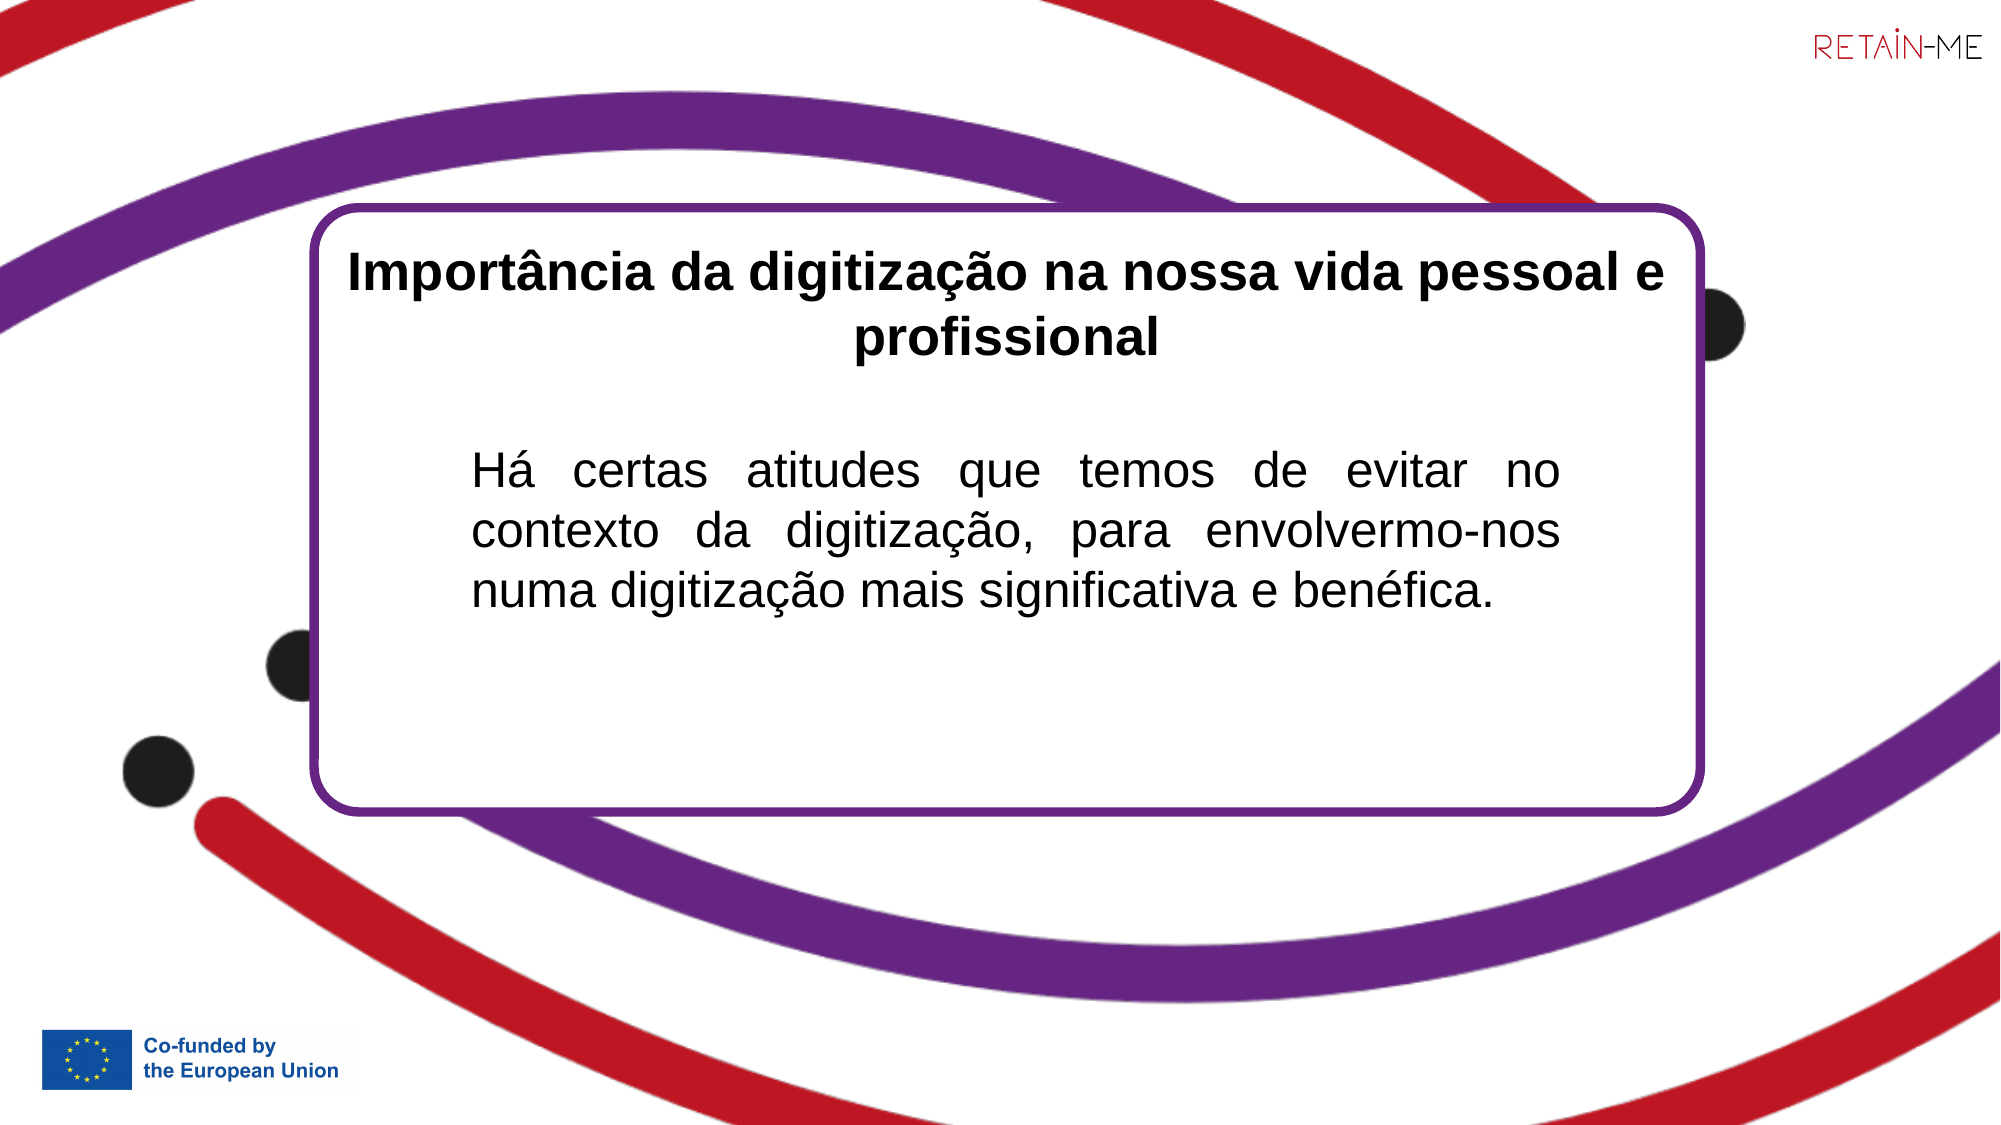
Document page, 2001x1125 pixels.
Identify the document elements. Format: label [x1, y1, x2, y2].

picture [1815, 28, 1983, 59]
text_box [0, 1016, 116, 1103]
picture [0, 0, 2001, 1125]
